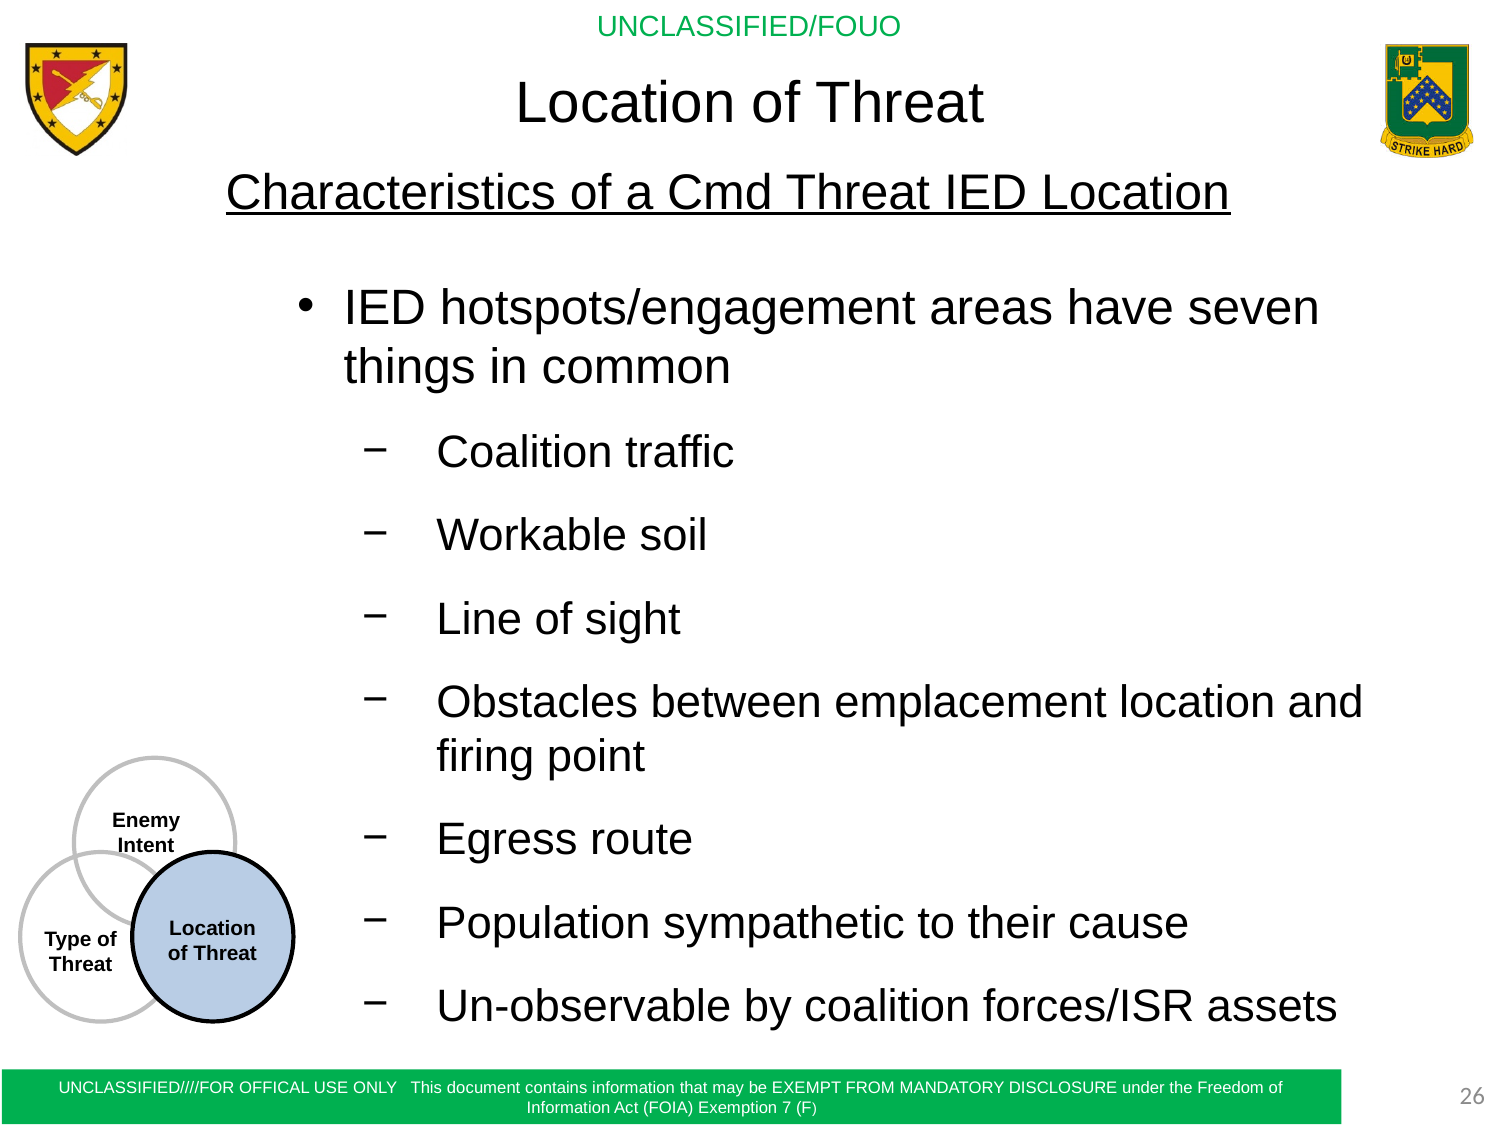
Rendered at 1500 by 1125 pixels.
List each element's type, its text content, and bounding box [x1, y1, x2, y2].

slide_number 26 [1365, 1065, 1500, 1125]
picture [19, 43, 133, 156]
subtitle IED hotspots/engagement areas have seven things in common Coalition traffic Workable soil Line of sight Obstacles between emplacement location and firing point Egress route Population sympathetic to their cause Un-observable by coalition forces/ISR assets [198, 267, 1424, 1038]
picture [1380, 44, 1474, 158]
text_box Location of Threat [74, 45, 1425, 154]
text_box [19, 757, 294, 1022]
title Characteristics of a Cmd Threat IED Location [139, 154, 1317, 243]
